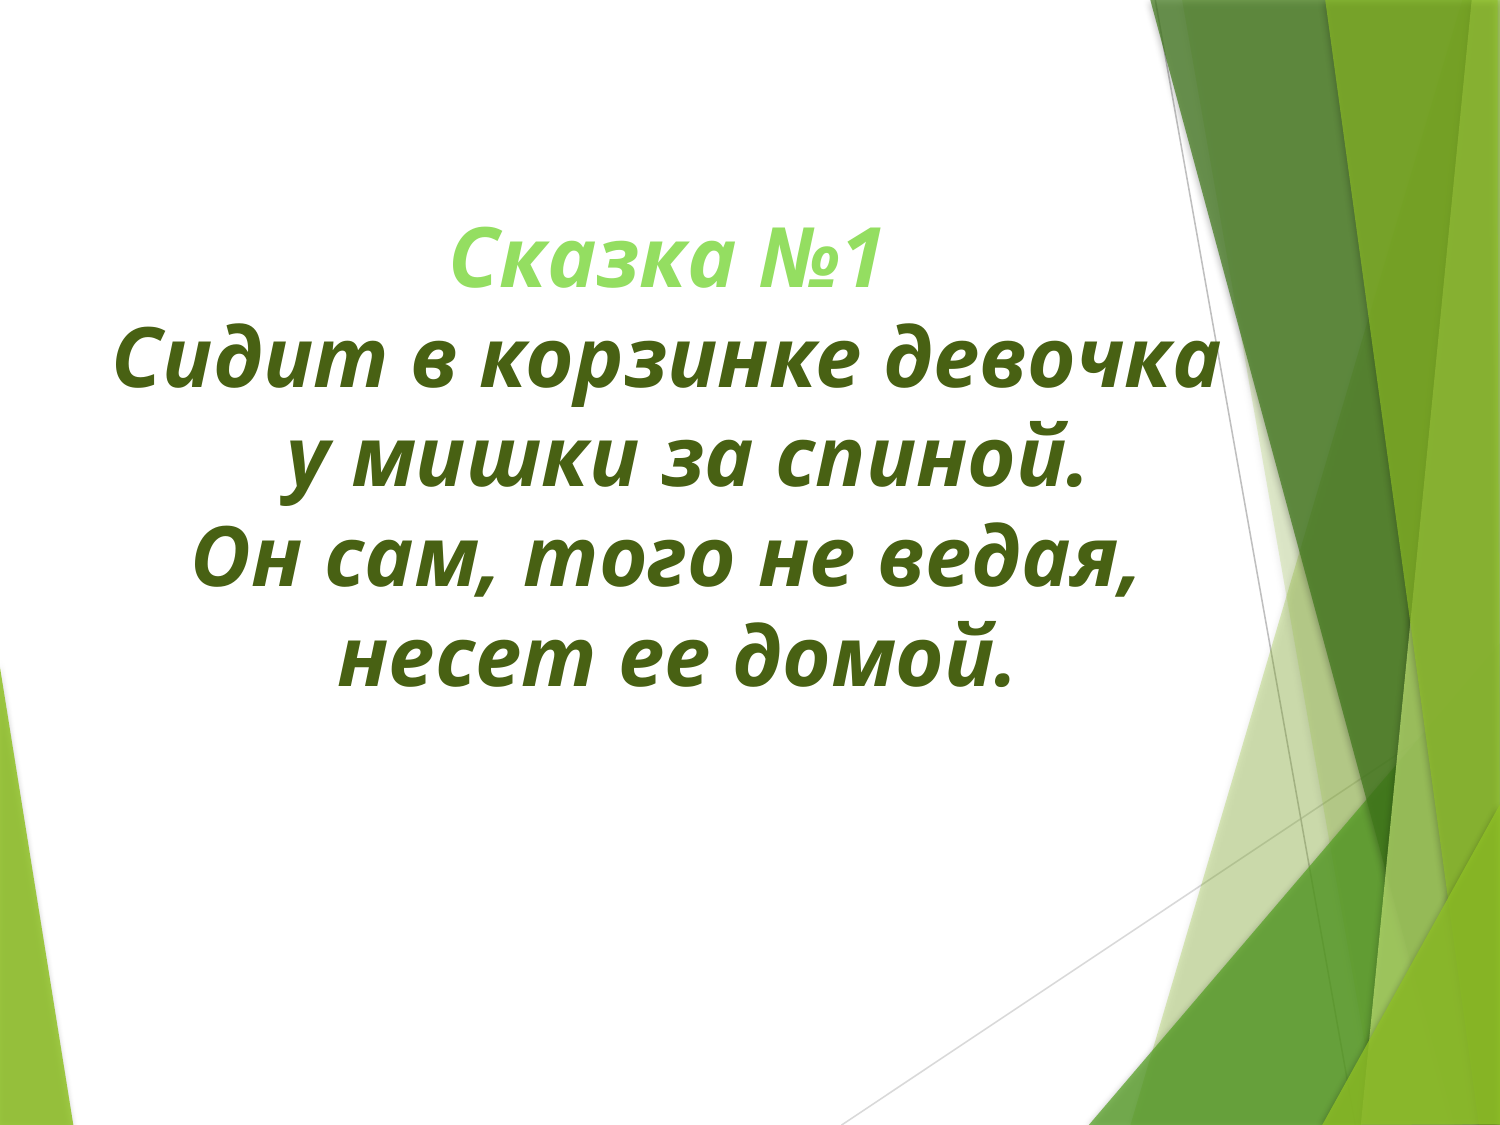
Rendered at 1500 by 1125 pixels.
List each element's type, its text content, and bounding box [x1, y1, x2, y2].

title Сказка №1 Сидит в корзинке девочка у мишки за спиной. Он сам, того не ведая, несет ее домой. [88, 196, 1247, 785]
